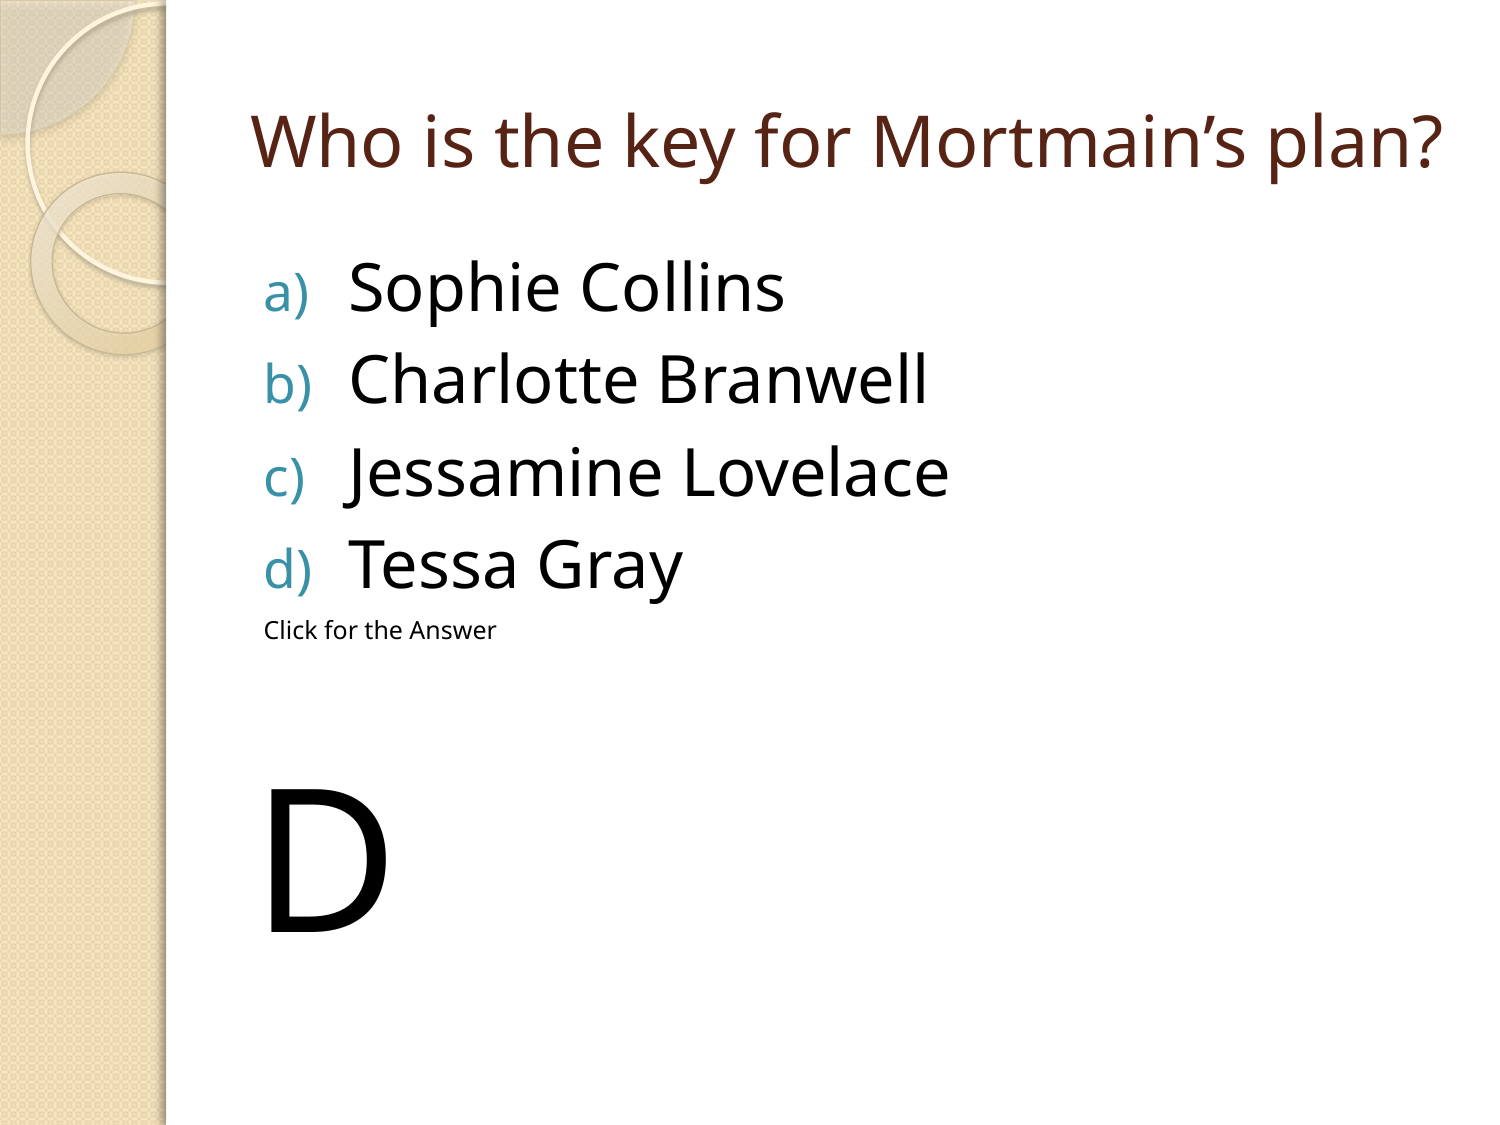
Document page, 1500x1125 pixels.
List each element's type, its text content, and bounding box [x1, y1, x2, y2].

list Sophie Collins Charlotte Branwell Jessamine Lovelace Tessa Gray Click for the Answer [235, 237, 1466, 1025]
title Who is the key for Mortmain’s plan? [235, 45, 1466, 233]
text_box D [237, 724, 1100, 980]
